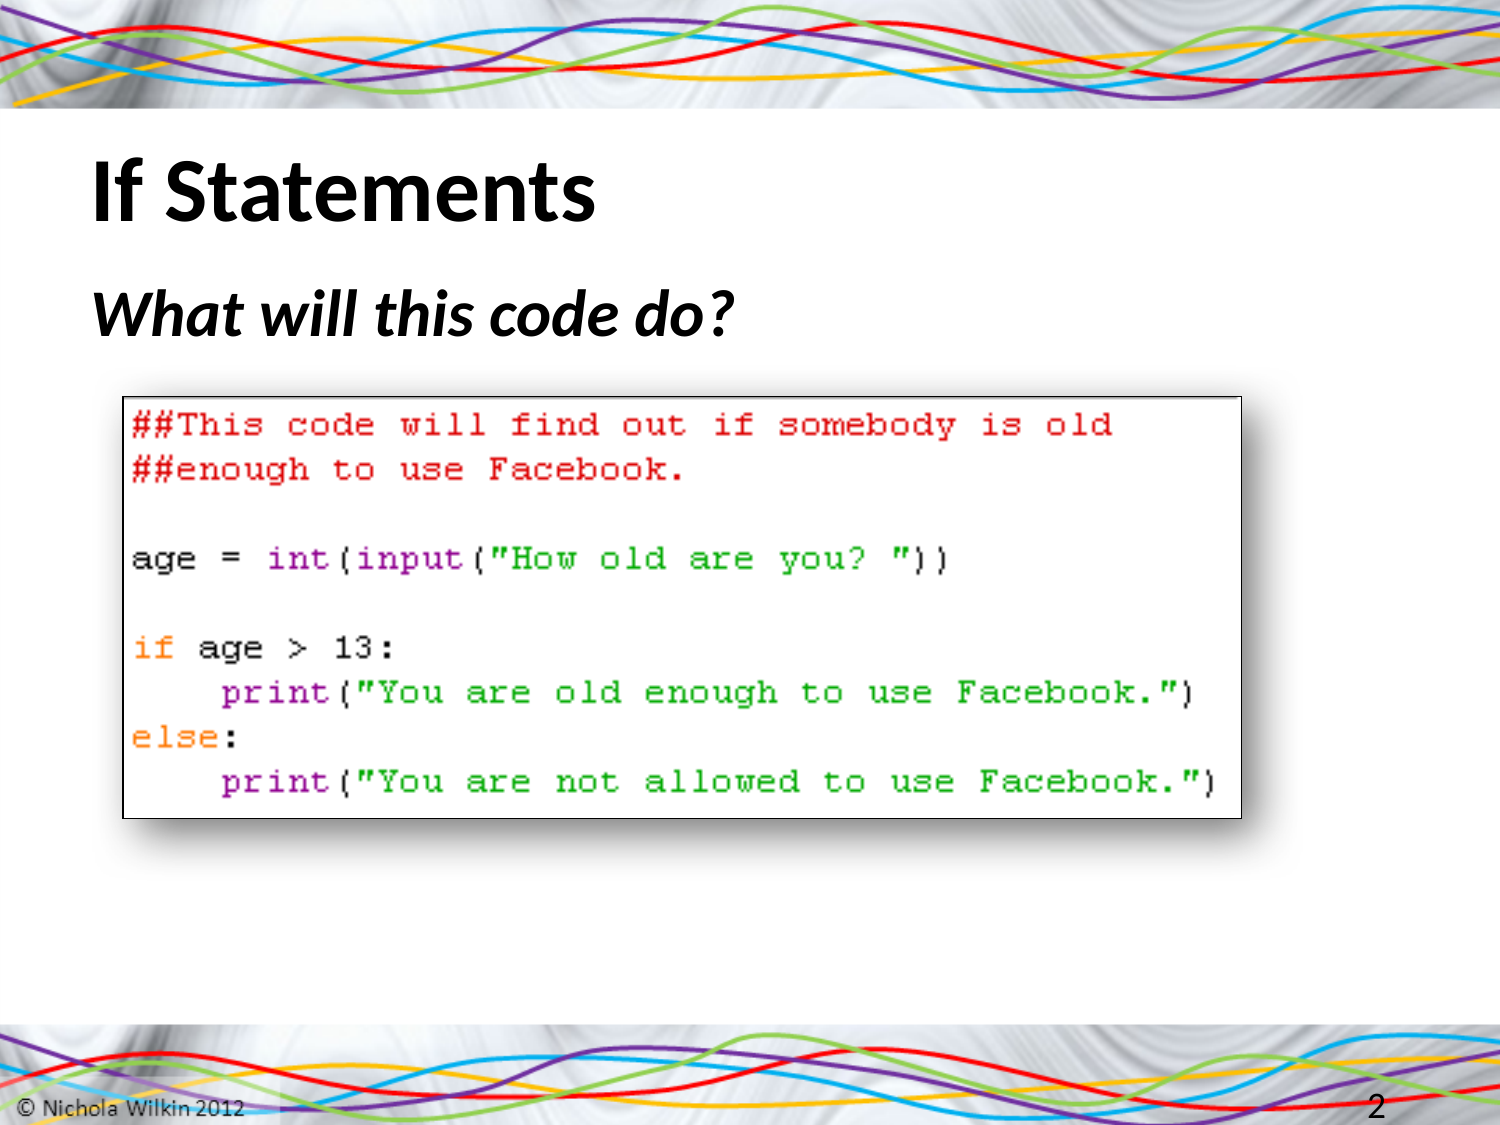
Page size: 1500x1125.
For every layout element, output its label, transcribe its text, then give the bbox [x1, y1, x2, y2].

slide_number 2 [1352, 1074, 1465, 1125]
list What will this code do? [75, 262, 1425, 1005]
title If Statements [75, 113, 774, 256]
picture [0, 0, 1500, 1125]
